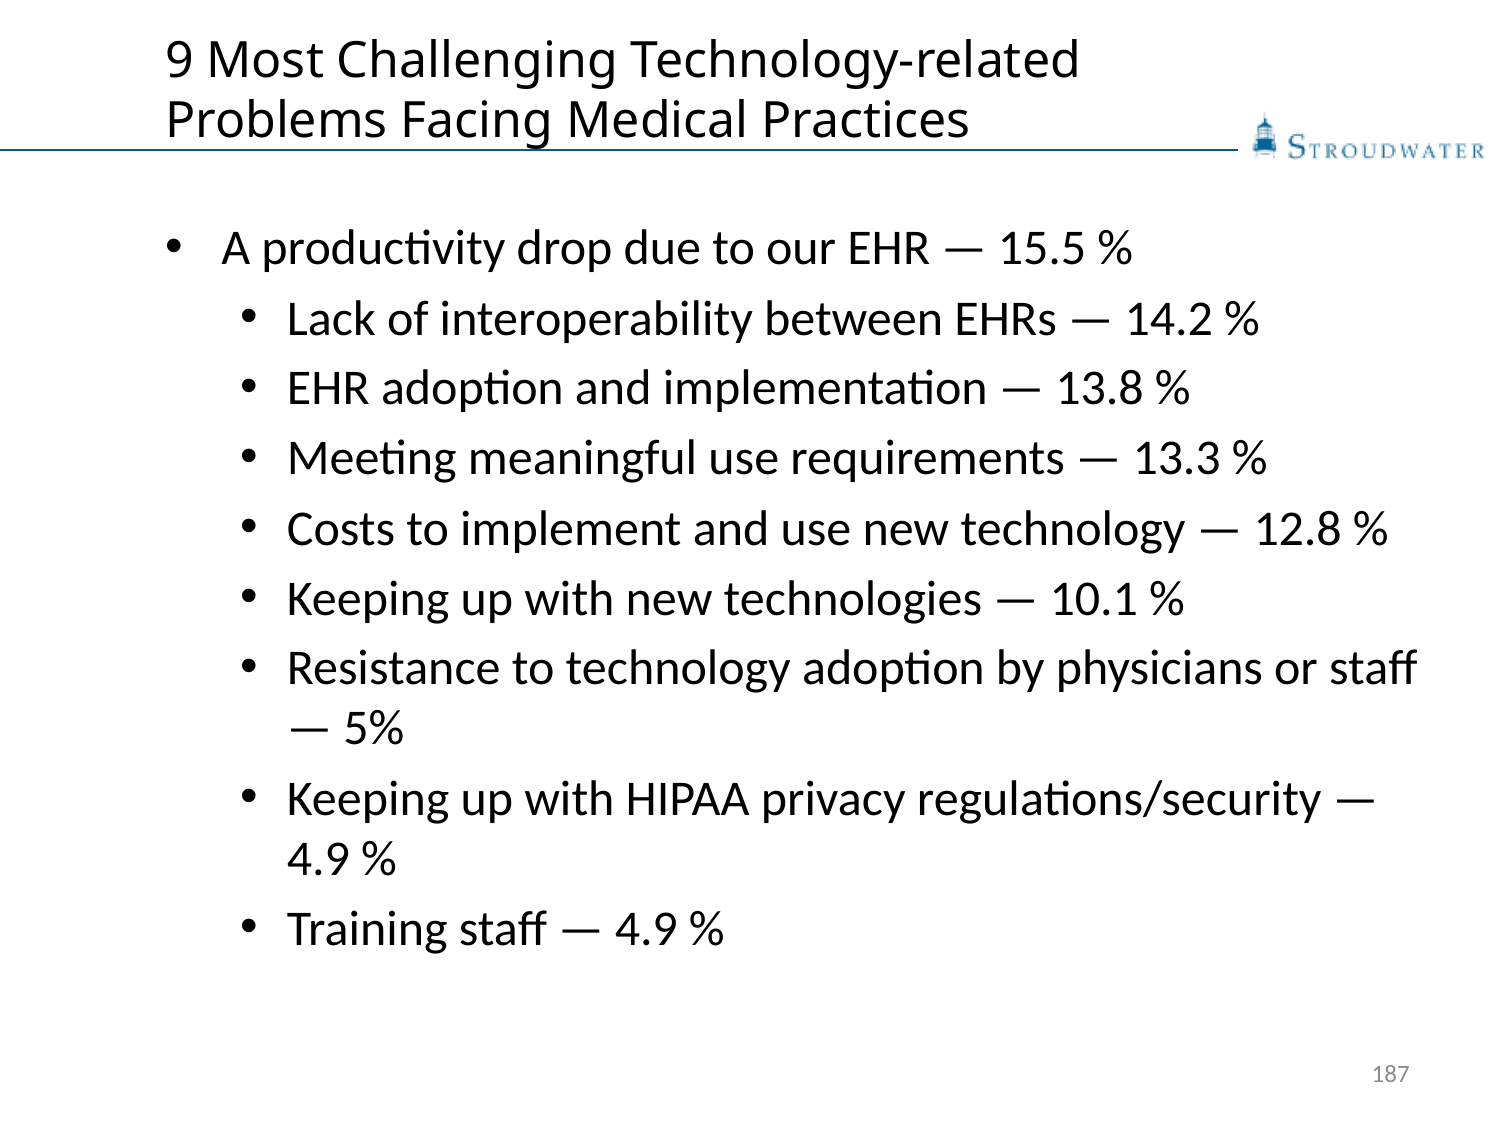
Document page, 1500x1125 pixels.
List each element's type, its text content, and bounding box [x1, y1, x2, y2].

picture [1250, 110, 1488, 163]
slide_number 187 [1074, 1042, 1425, 1103]
title 9 Most Challenging Technology-related Problems Facing Medical Practices [150, 24, 1275, 150]
list A productivity drop due to our EHR — 15.5 % Lack of interoperability between EHRs — 14.2 % EHR adoption and implementation — 13.8 % Meeting meaningful use requirements — 13.3 % Costs to implement and use new technology — 12.8 % Keeping up with new technologies — 10.1 % Resistance to technology adoption by physicians or staff — 5% Keeping up with HIPAA privacy regulations/security — 4.9 % Training staff — 4.9 % [150, 207, 1450, 950]
